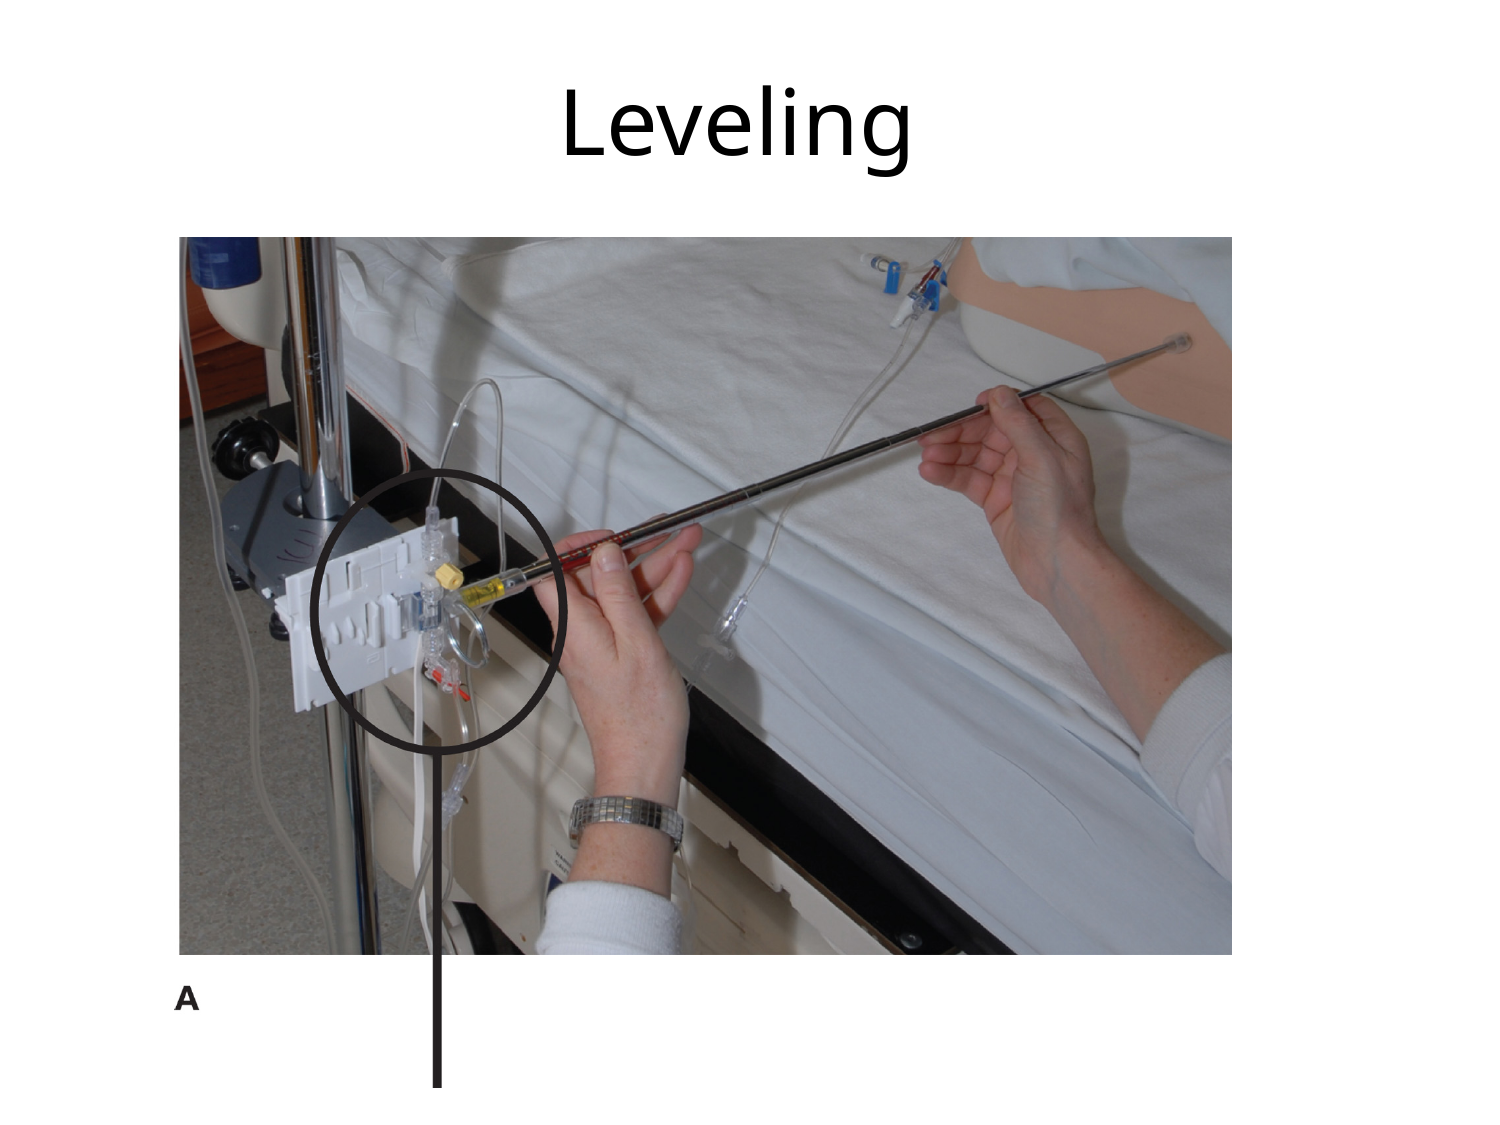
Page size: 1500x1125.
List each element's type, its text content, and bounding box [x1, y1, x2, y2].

picture [174, 237, 1232, 1088]
title Leveling [62, 24, 1413, 213]
